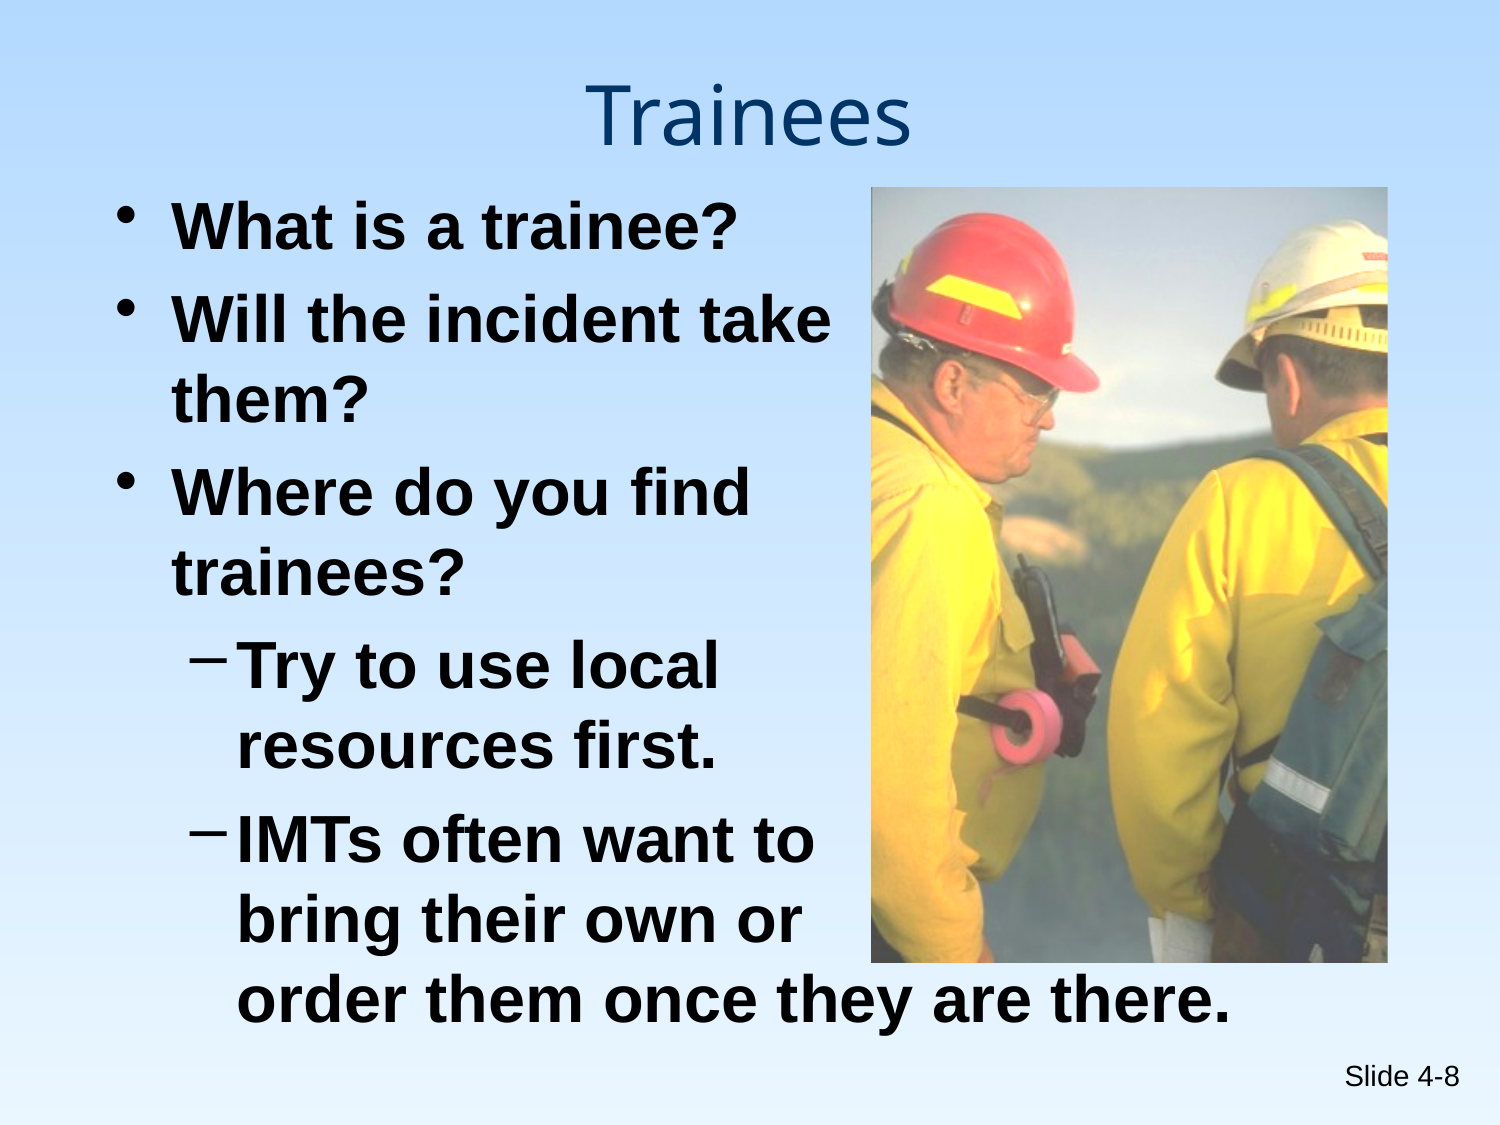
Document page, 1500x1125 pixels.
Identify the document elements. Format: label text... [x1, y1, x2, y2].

picture [870, 187, 1389, 963]
title Trainees [112, 50, 1388, 174]
list What is a trainee? Will the incident take them? Where do you find trainees? Try to use local resources first. IMTs often want to bring their own or order them once they are there. [99, 174, 1425, 1038]
